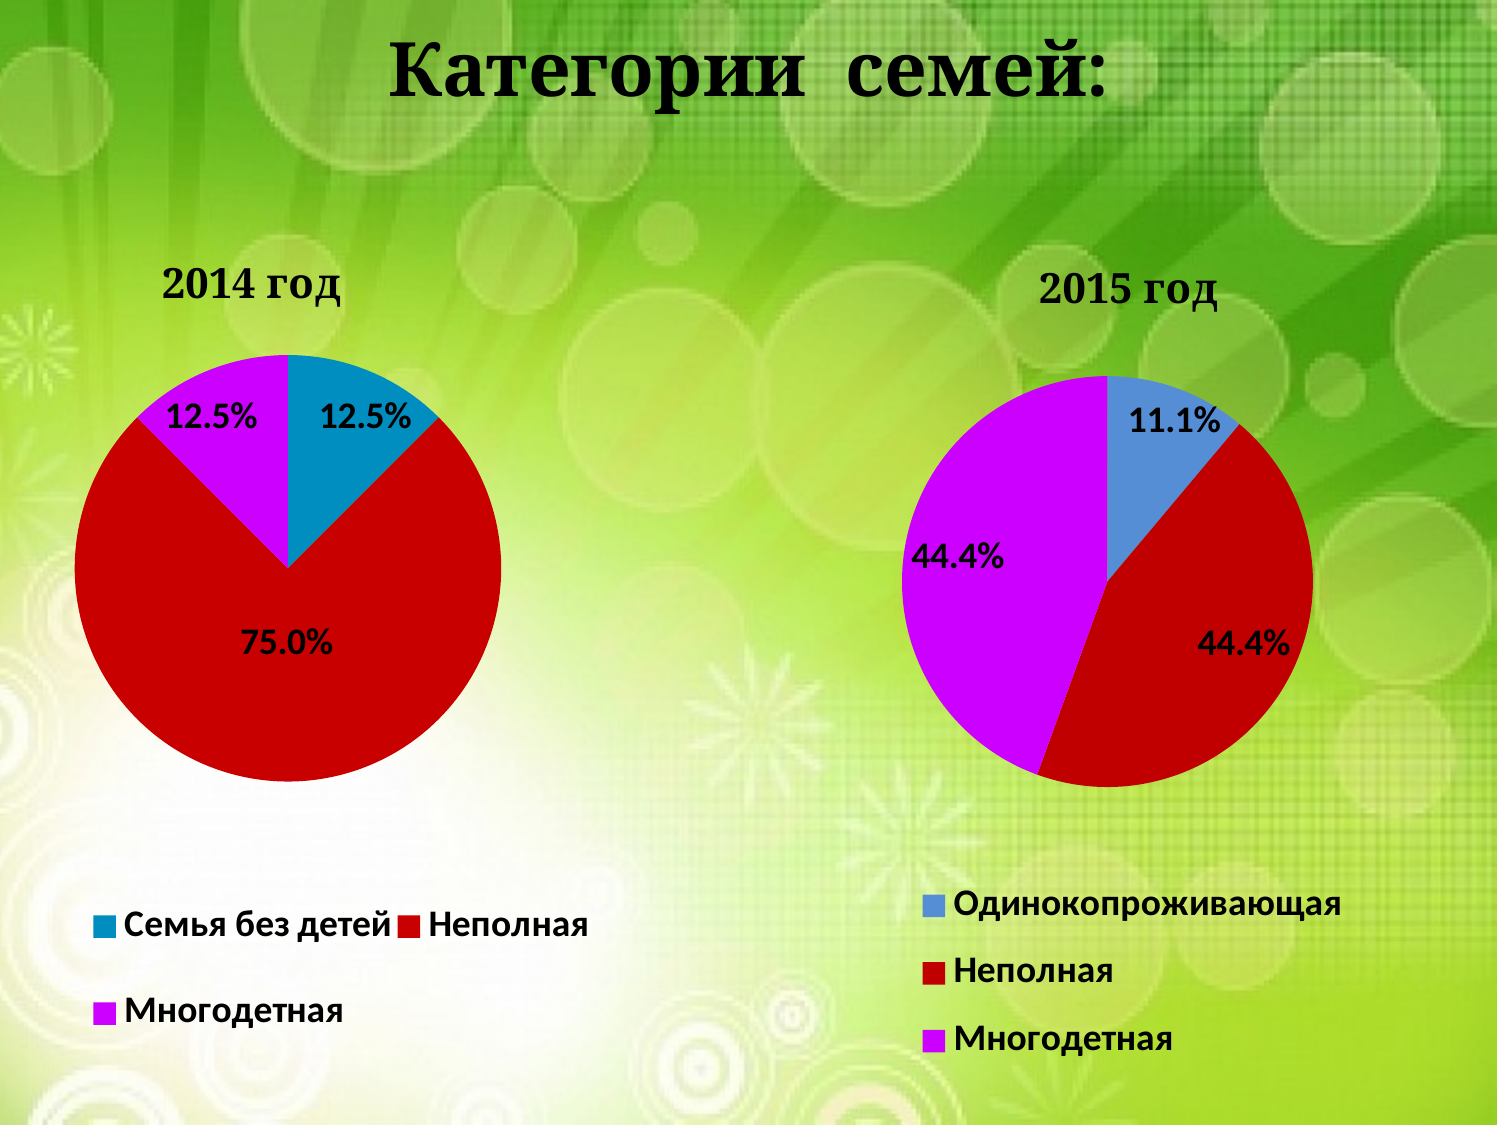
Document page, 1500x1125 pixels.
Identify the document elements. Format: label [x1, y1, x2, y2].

picture [0, 0, 1497, 1125]
chart [52, 66, 1497, 1125]
